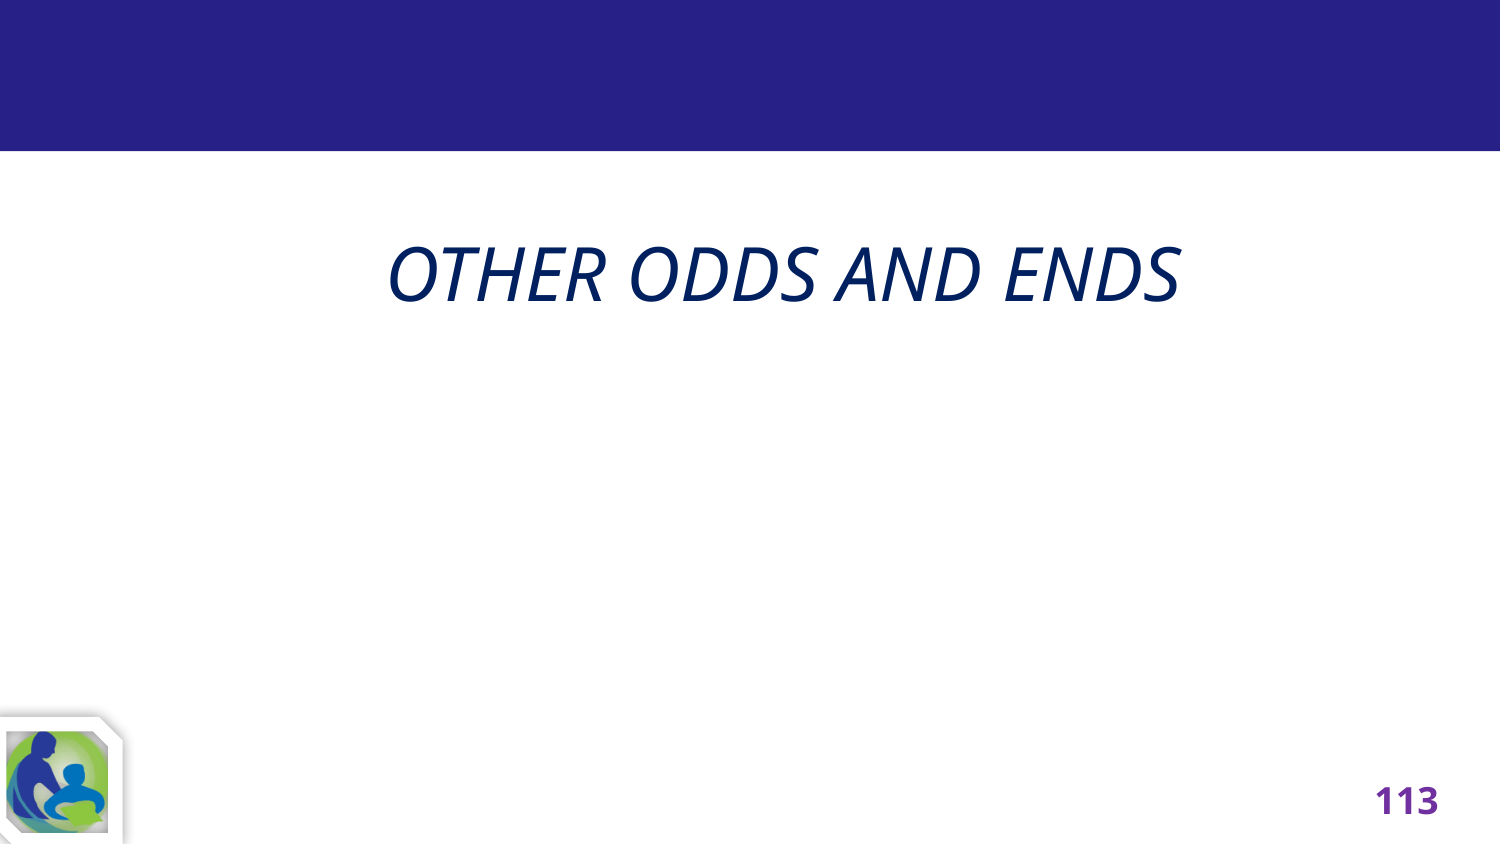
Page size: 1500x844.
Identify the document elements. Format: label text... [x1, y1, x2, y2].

text_box OTHER ODDS AND ENDS [356, 219, 1212, 325]
picture [7, 732, 108, 833]
slide_number 113 [1350, 769, 1454, 841]
